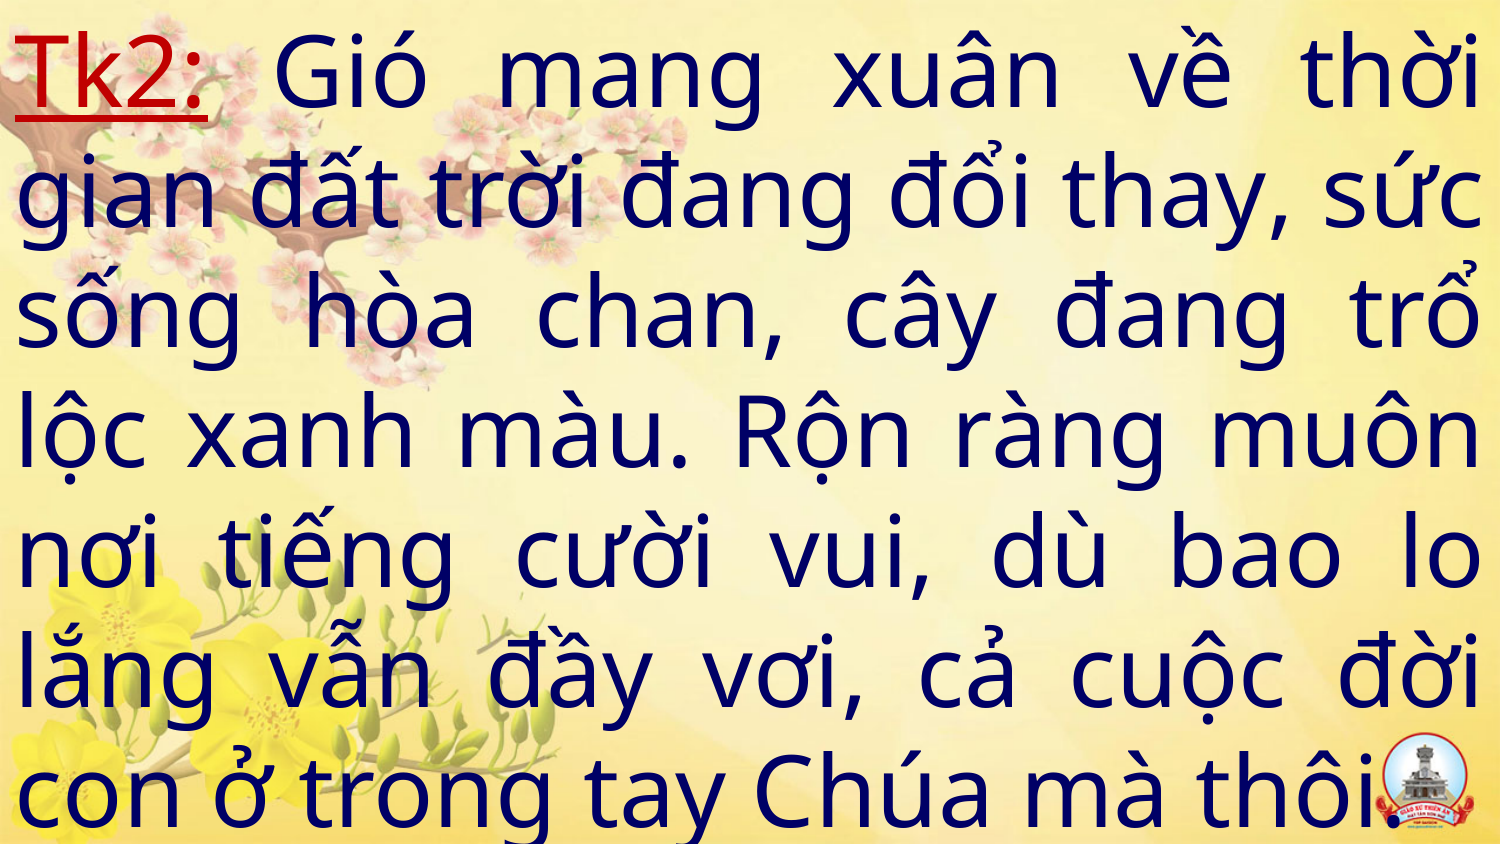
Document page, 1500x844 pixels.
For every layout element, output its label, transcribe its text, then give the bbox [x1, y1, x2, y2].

text_box Tk2: Gió mang xuân về thời gian đất trời đang đổi thay, sức sống hòa chan, cây đang trổ lộc xanh màu. Rộn ràng muôn nơi tiếng cười vui, dù bao lo lắng vẫn đầy vơi, cả cuộc đời con ở trong tay Chúa mà thôi. [0, 0, 1500, 844]
